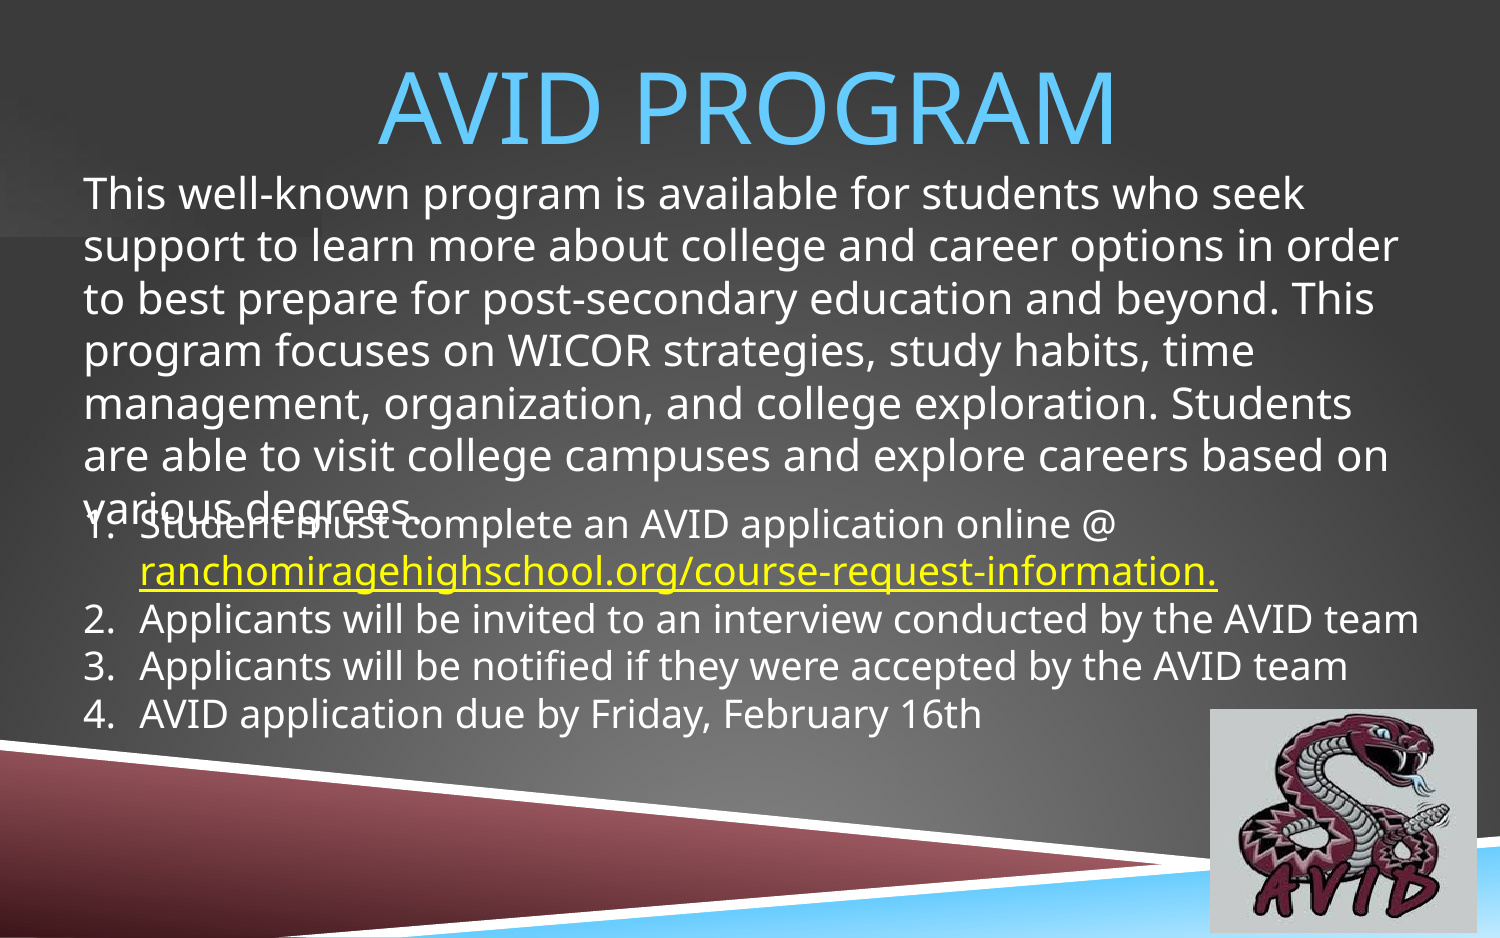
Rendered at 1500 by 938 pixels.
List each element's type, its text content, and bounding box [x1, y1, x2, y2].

picture [0, 0, 1500, 933]
title AVID PROGRAM [326, 26, 1388, 158]
text_box This well-known program is available for students who seek support to learn more about college and career options in order to best prepare for post-secondary education and beyond. This program focuses on WICOR strategies, study habits, time management, organization, and college exploration. Students are able to visit college campuses and explore careers based on various degrees. [68, 158, 1432, 491]
text_box Student must complete an AVID application online @ ranchomiragehighschool.org/course-request-information. Applicants will be invited to an interview conducted by the AVID team Applicants will be notified if they were accepted by the AVID team AVID application due by Friday, February 16th [68, 491, 1489, 744]
